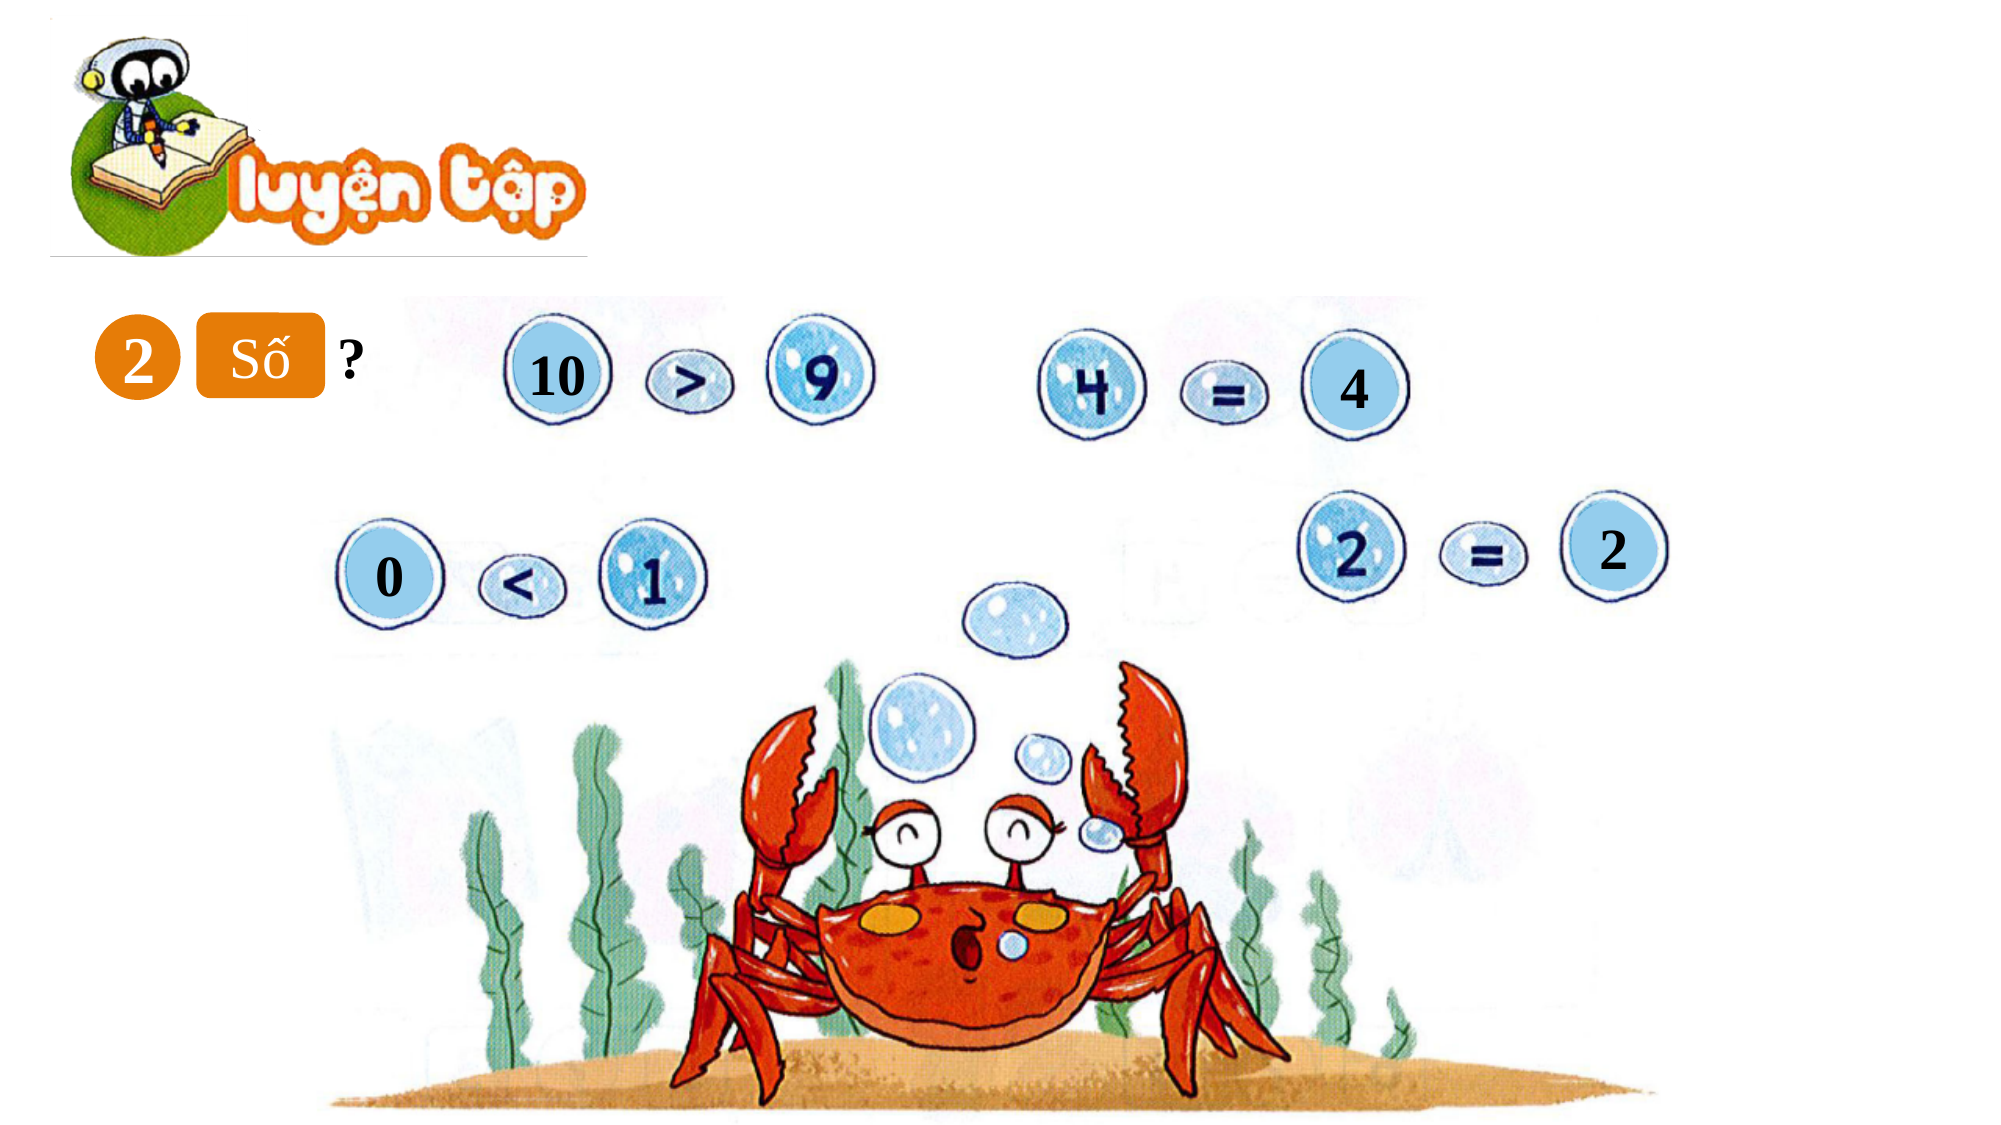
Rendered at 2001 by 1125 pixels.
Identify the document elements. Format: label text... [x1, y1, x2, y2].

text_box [196, 312, 395, 399]
picture [308, 296, 1692, 1125]
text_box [513, 322, 607, 416]
picture [50, 15, 588, 257]
text_box 2 [93, 313, 182, 402]
